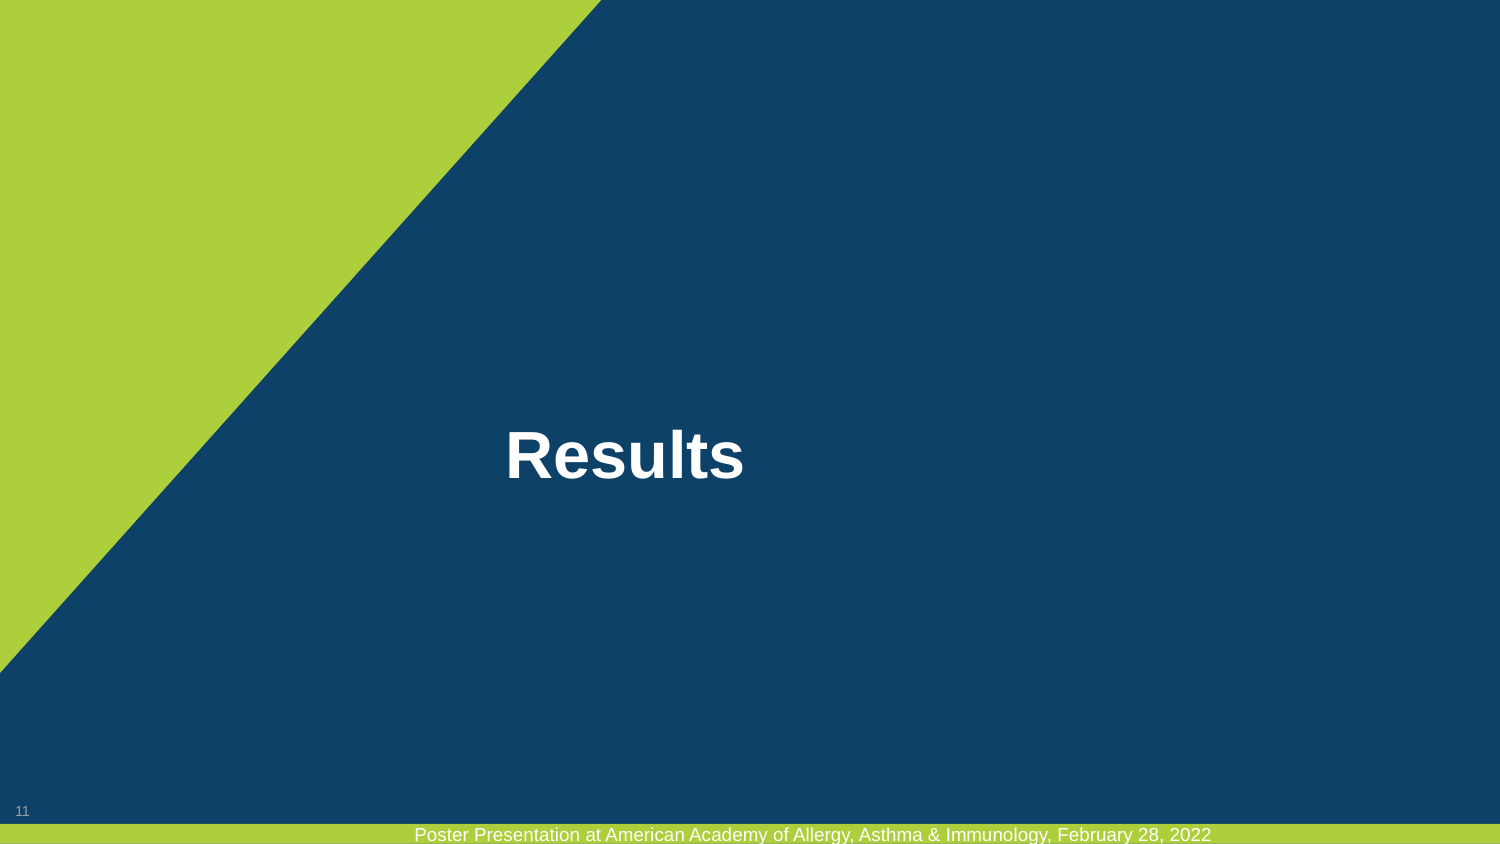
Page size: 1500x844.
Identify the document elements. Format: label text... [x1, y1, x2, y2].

footer Poster Presentation at American Academy of Allergy, Asthma & Immunology, February 28, 2022 [293, 828, 1332, 840]
slide_number 11 [0, 787, 87, 833]
title Results [489, 343, 1231, 501]
